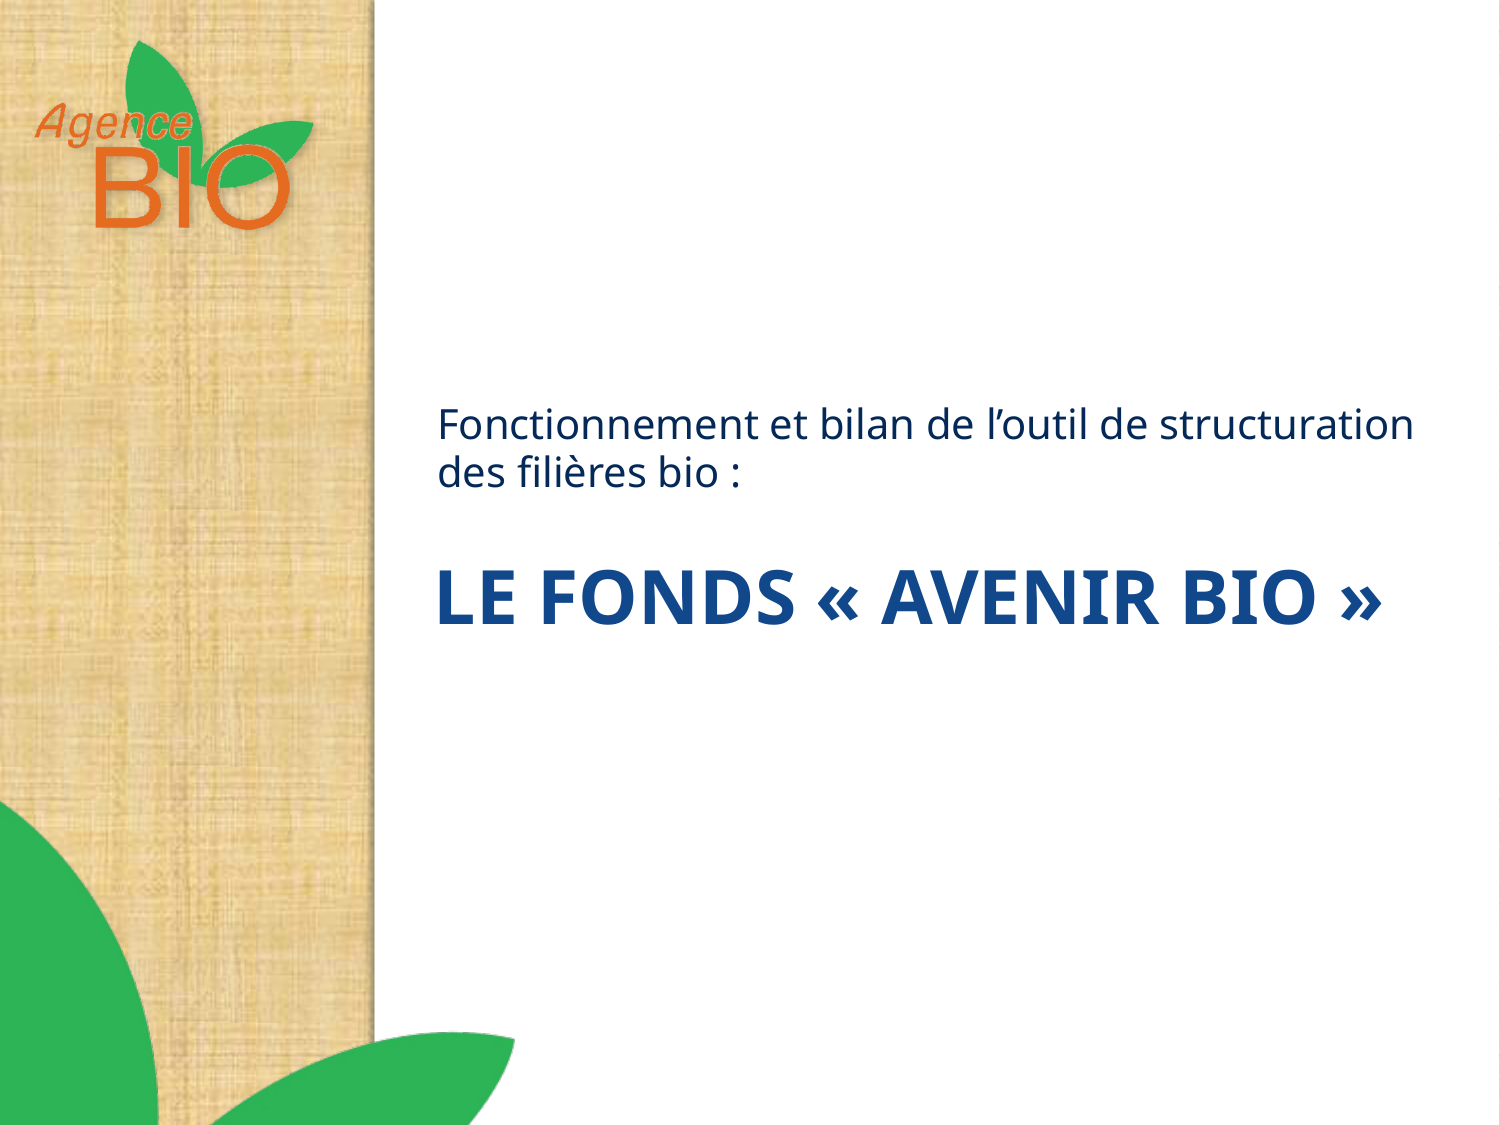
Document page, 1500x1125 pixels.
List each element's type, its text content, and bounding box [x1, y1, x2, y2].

list Fonctionnement et bilan de l’outil de structuration des filières bio : [419, 255, 1470, 503]
picture [0, 0, 515, 1125]
title le fonds « AVENIR BIO » [419, 538, 1470, 914]
